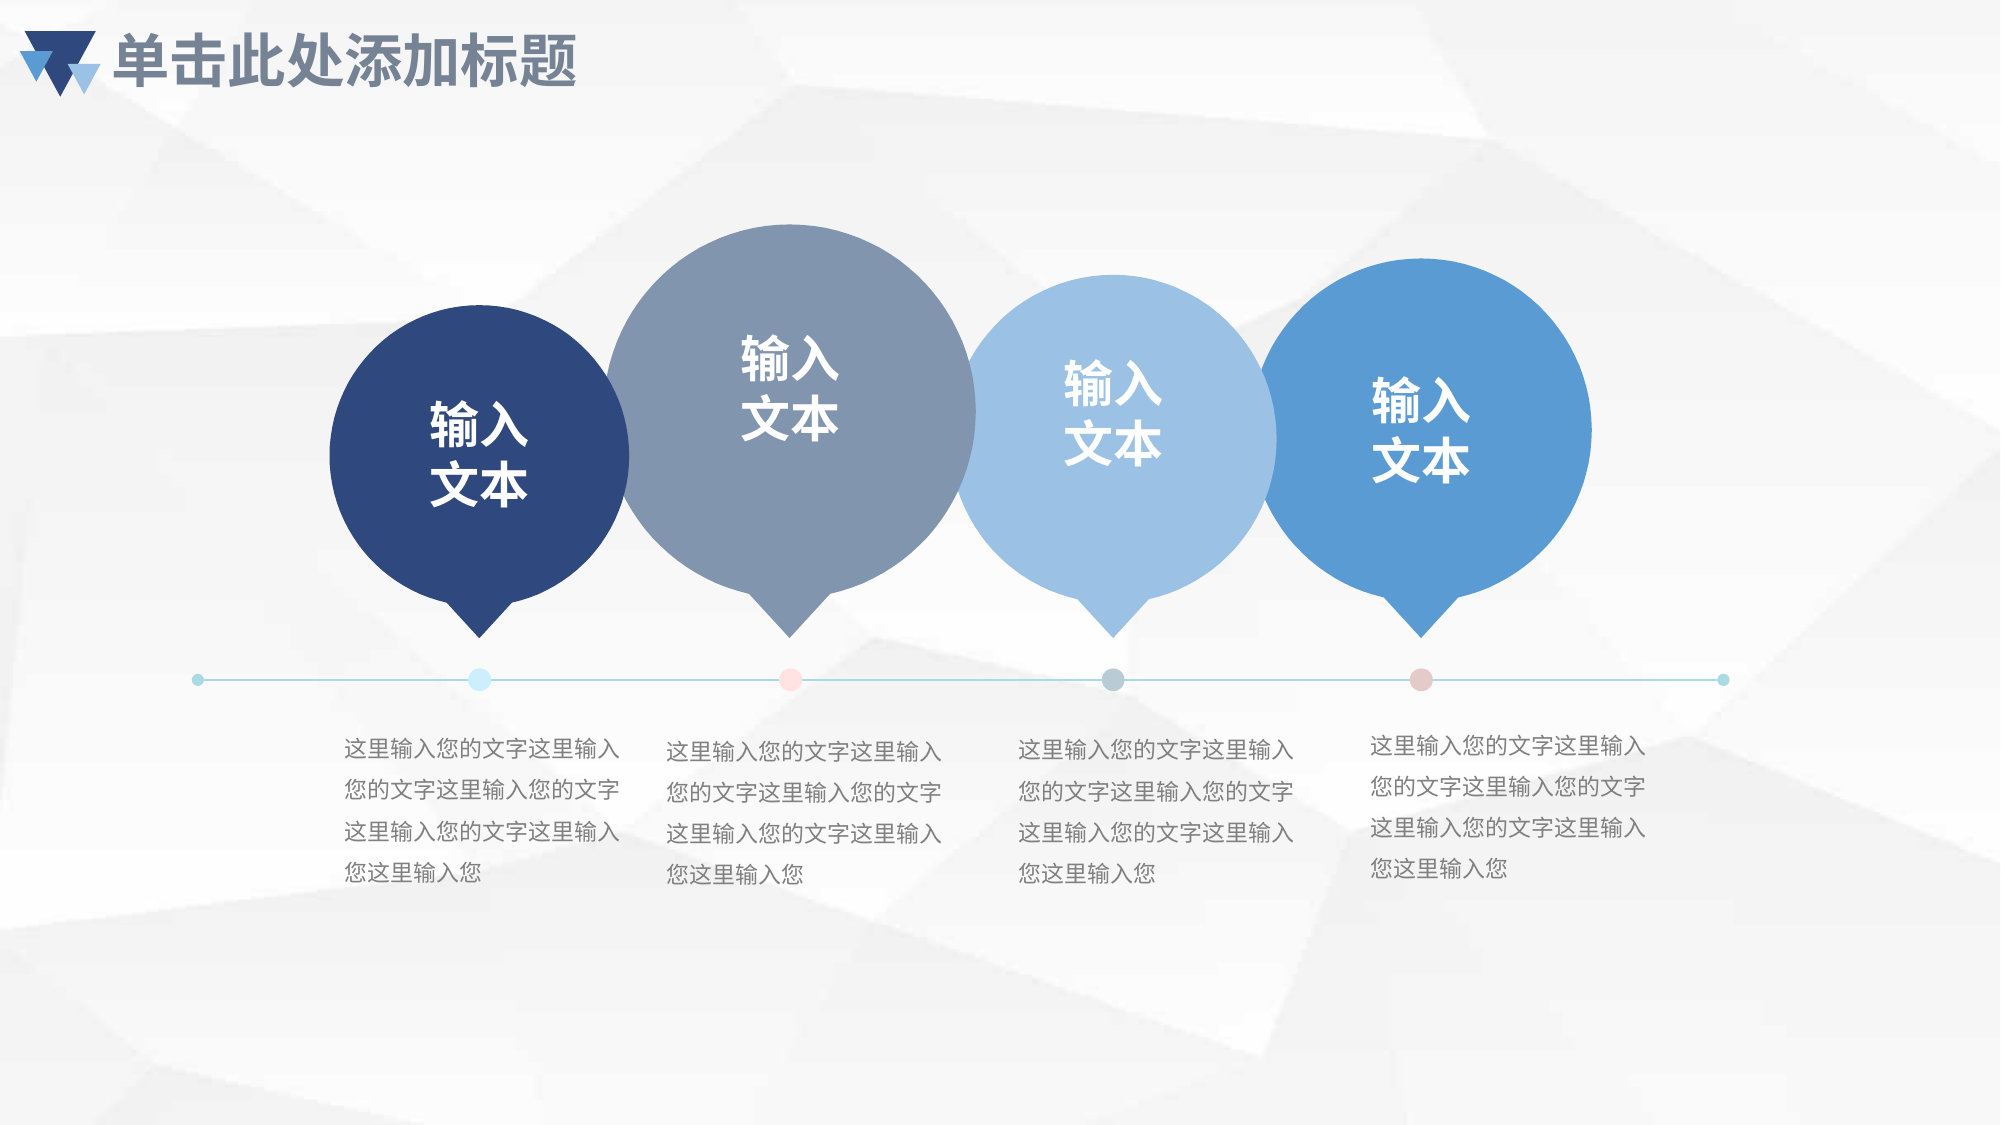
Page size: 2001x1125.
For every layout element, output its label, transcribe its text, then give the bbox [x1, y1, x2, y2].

text_box 这里输入您的文字这里输入您的文字这里输入您的文字这里输入您的文字这里输入您这里输入您 [1018, 722, 1313, 888]
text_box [197, 224, 1724, 692]
text_box 这里输入您的文字这里输入您的文字这里输入您的文字这里输入您的文字这里输入您这里输入您 [344, 721, 638, 887]
text_box 这里输入您的文字这里输入您的文字这里输入您的文字这里输入您的文字这里输入您这里输入您 [666, 723, 961, 889]
text_box 这里输入您的文字这里输入您的文字这里输入您的文字这里输入您的文字这里输入您这里输入您 [1370, 717, 1665, 883]
picture [0, 0, 2001, 1125]
